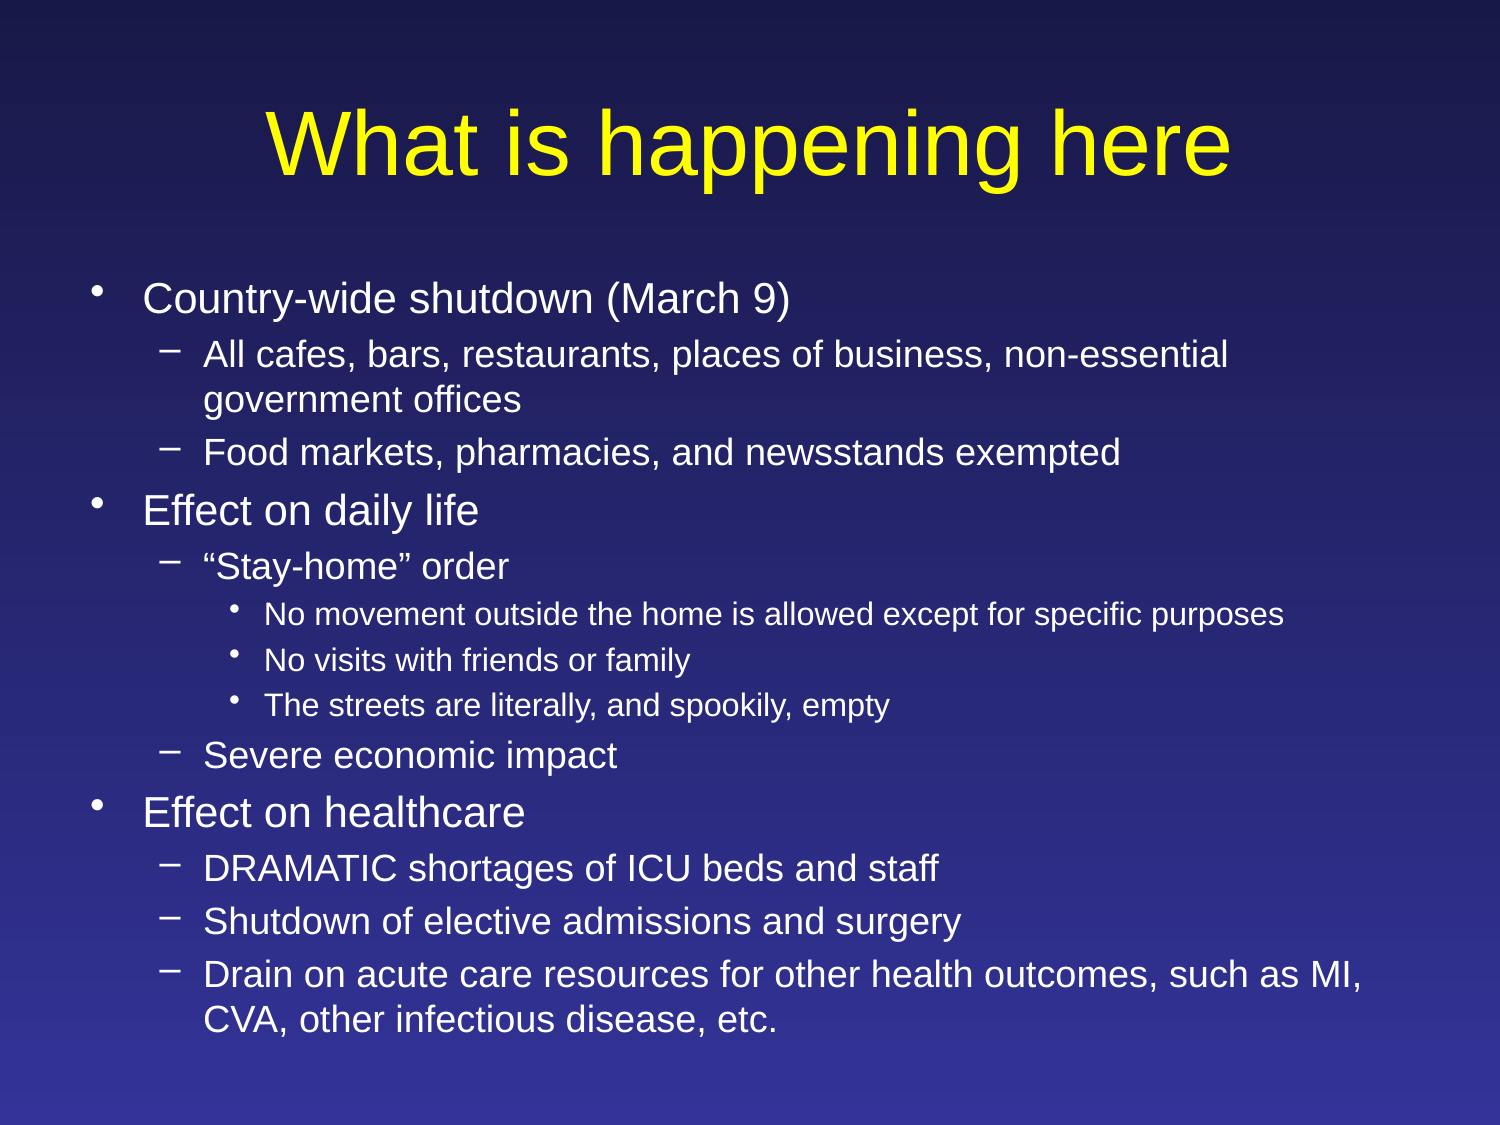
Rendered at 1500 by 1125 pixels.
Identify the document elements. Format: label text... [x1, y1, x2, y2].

title What is happening here [75, 45, 1425, 233]
list Country-wide shutdown (March 9) All cafes, bars, restaurants, places of business, non-essential government offices Food markets, pharmacies, and newsstands exempted Effect on daily life “Stay-home” order No movement outside the home is allowed except for specific purposes No visits with friends or family The streets are literally, and spookily, empty Severe economic impact Effect on healthcare DRAMATIC shortages of ICU beds and staff Shutdown of elective admissions and surgery Drain on acute care resources for other health outcomes, such as MI, CVA, other infectious disease, etc. [75, 262, 1438, 1050]
